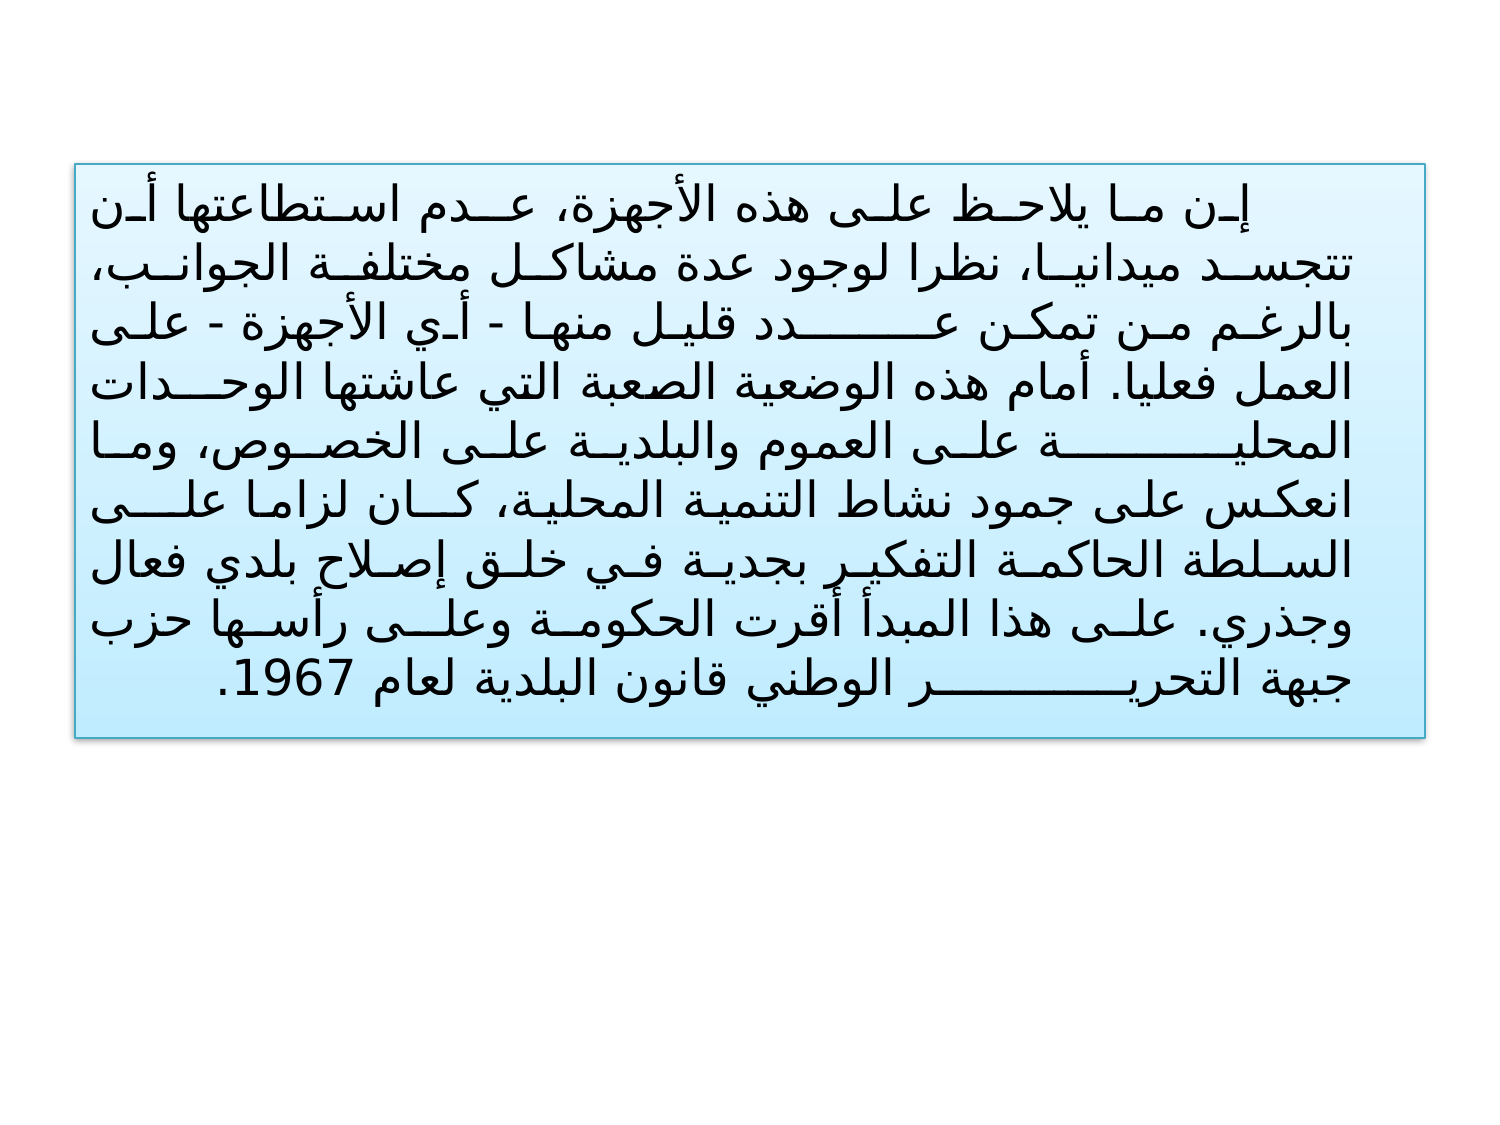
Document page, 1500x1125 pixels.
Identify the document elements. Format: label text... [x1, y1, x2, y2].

list إن ما يلاحظ على هذه الأجهزة، عـدم استطاعتها أن تتجسد ميدانيا، نظرا لوجود عدة مشاكل مختلفة الجوانب، بالرغم من تمكن عــــــــدد قليل منها - أي الأجهزة - على العمل فعليا. أمام هذه الوضعية الصعبة التي عاشتها الوحـــدات المحليــــــــــة على العموم والبلدية على الخصوص، وما انعكس على جمود نشاط التنمية المحلية، كــان لزاما علـــى السلطة الحاكمة التفكير بجدية في خلق إصلاح بلدي فعال وجذري. على هذا المبدأ أقرت الحكومة وعلـى رأسها حزب جبهة التحريـــــــــــــر الوطني قانون البلدية لعام 1967. [74, 163, 1426, 739]
